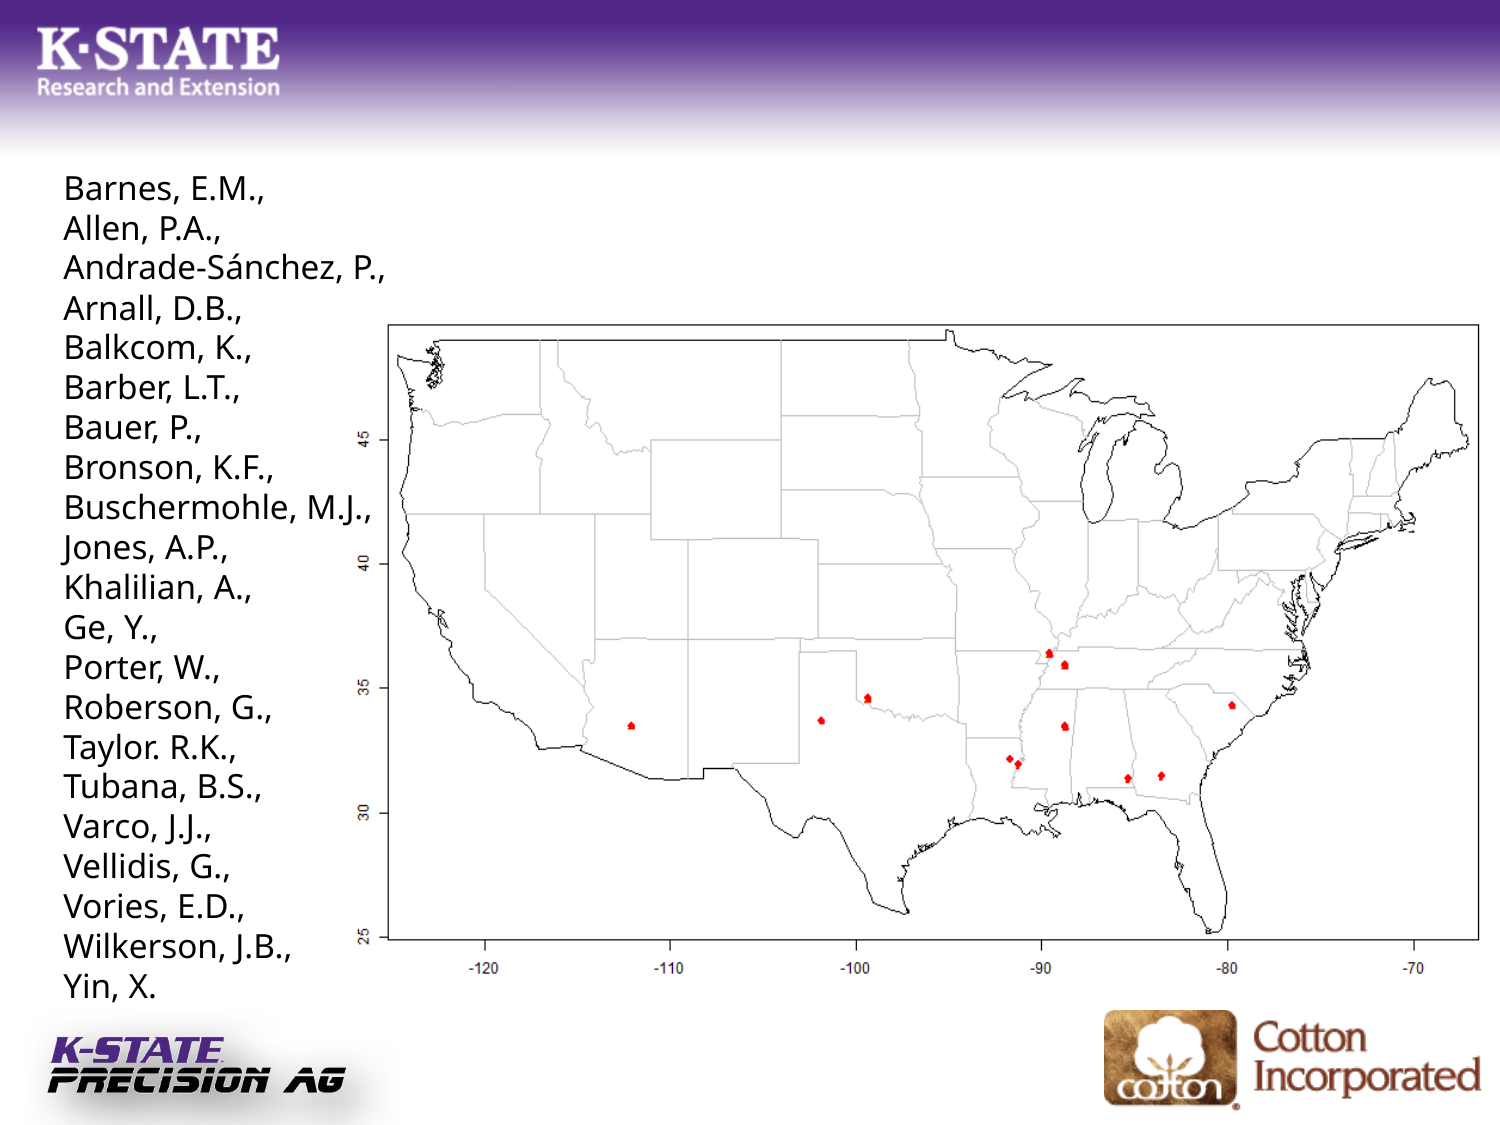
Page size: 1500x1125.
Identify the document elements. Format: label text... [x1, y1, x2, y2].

picture [0, 0, 1500, 1125]
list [337, 312, 1487, 1000]
text_box Barnes, E.M., Allen, P.A., Andrade-Sánchez, P., Arnall, D.B., Balkcom, K., Barber, L.T., Bauer, P., Bronson, K.F., Buschermohle, M.J., Jones, A.P., Khalilian, A., Ge, Y., Porter, W., Roberson, G., Taylor. R.K., Tubana, B.S., Varco, J.J., Vellidis, G., Vories, E.D., Wilkerson, J.B., Yin, X. [48, 159, 411, 1053]
